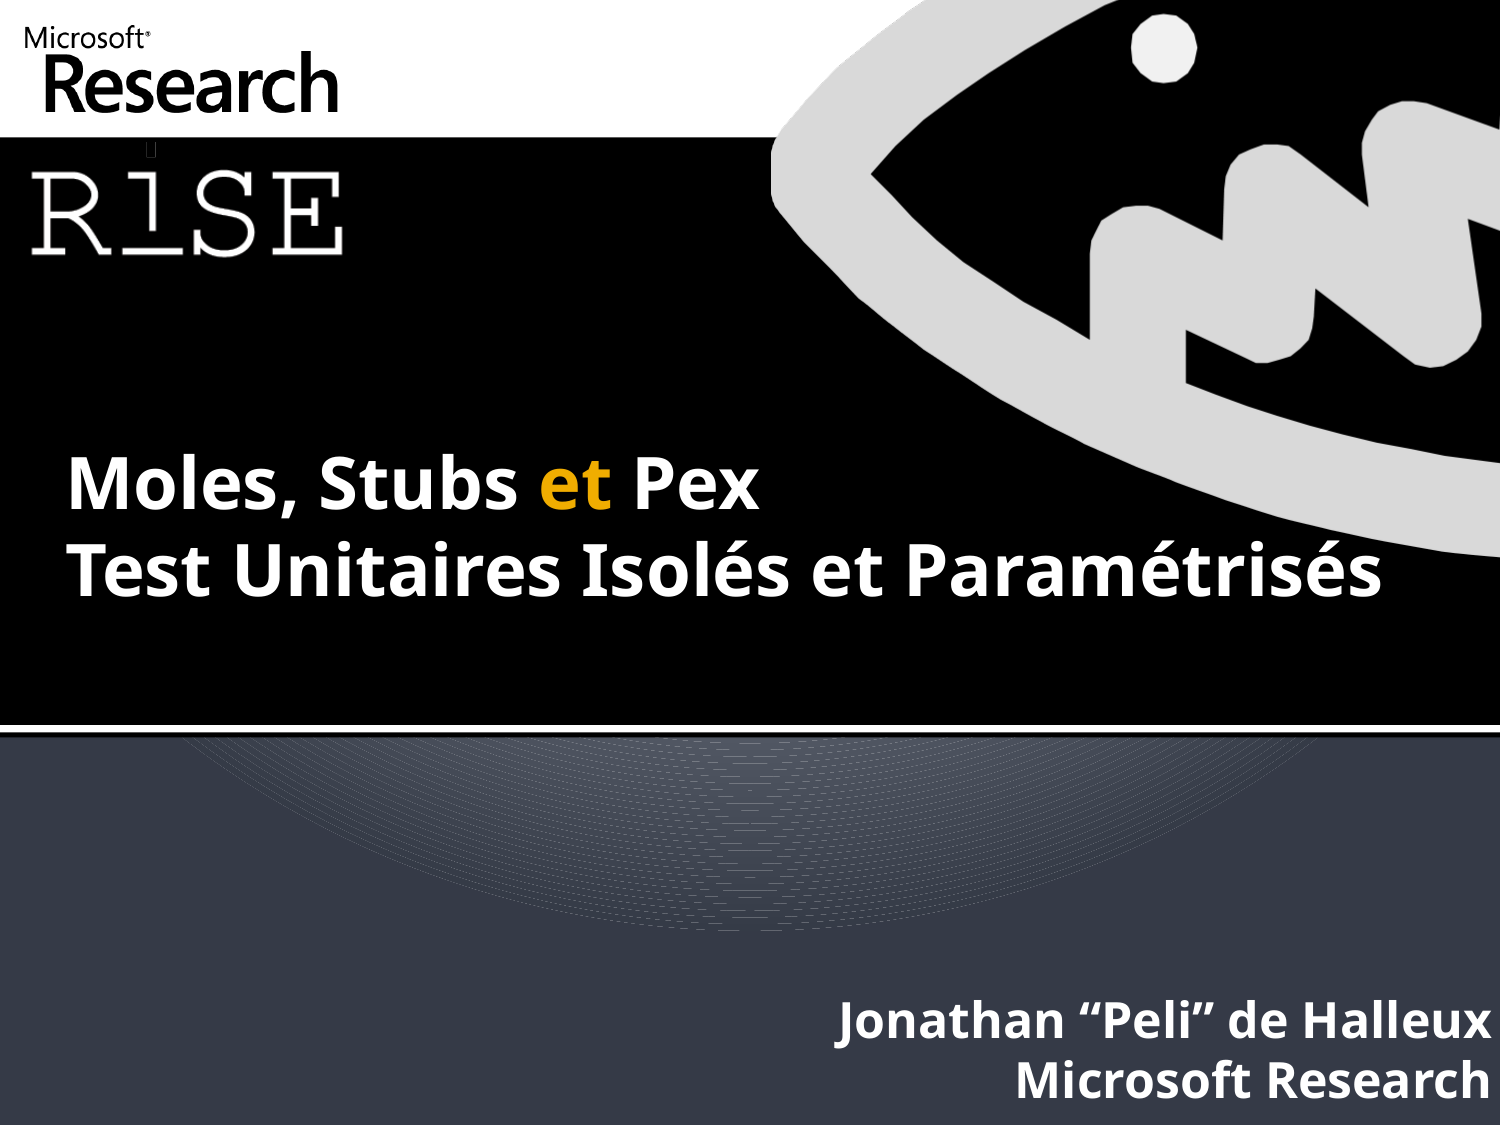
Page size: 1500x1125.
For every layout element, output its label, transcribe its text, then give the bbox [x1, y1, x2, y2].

picture [24, 142, 350, 263]
title Moles, Stubs et Pex Test Unitaires Isolés et Paramétrisés [50, 350, 1438, 688]
text_box [0, 149, 765, 279]
text_box Jonathan “Peli” de Halleux Microsoft Research [37, 737, 1500, 1109]
picture [771, 0, 1500, 578]
text_box [0, 0, 765, 141]
picture [24, 25, 338, 113]
